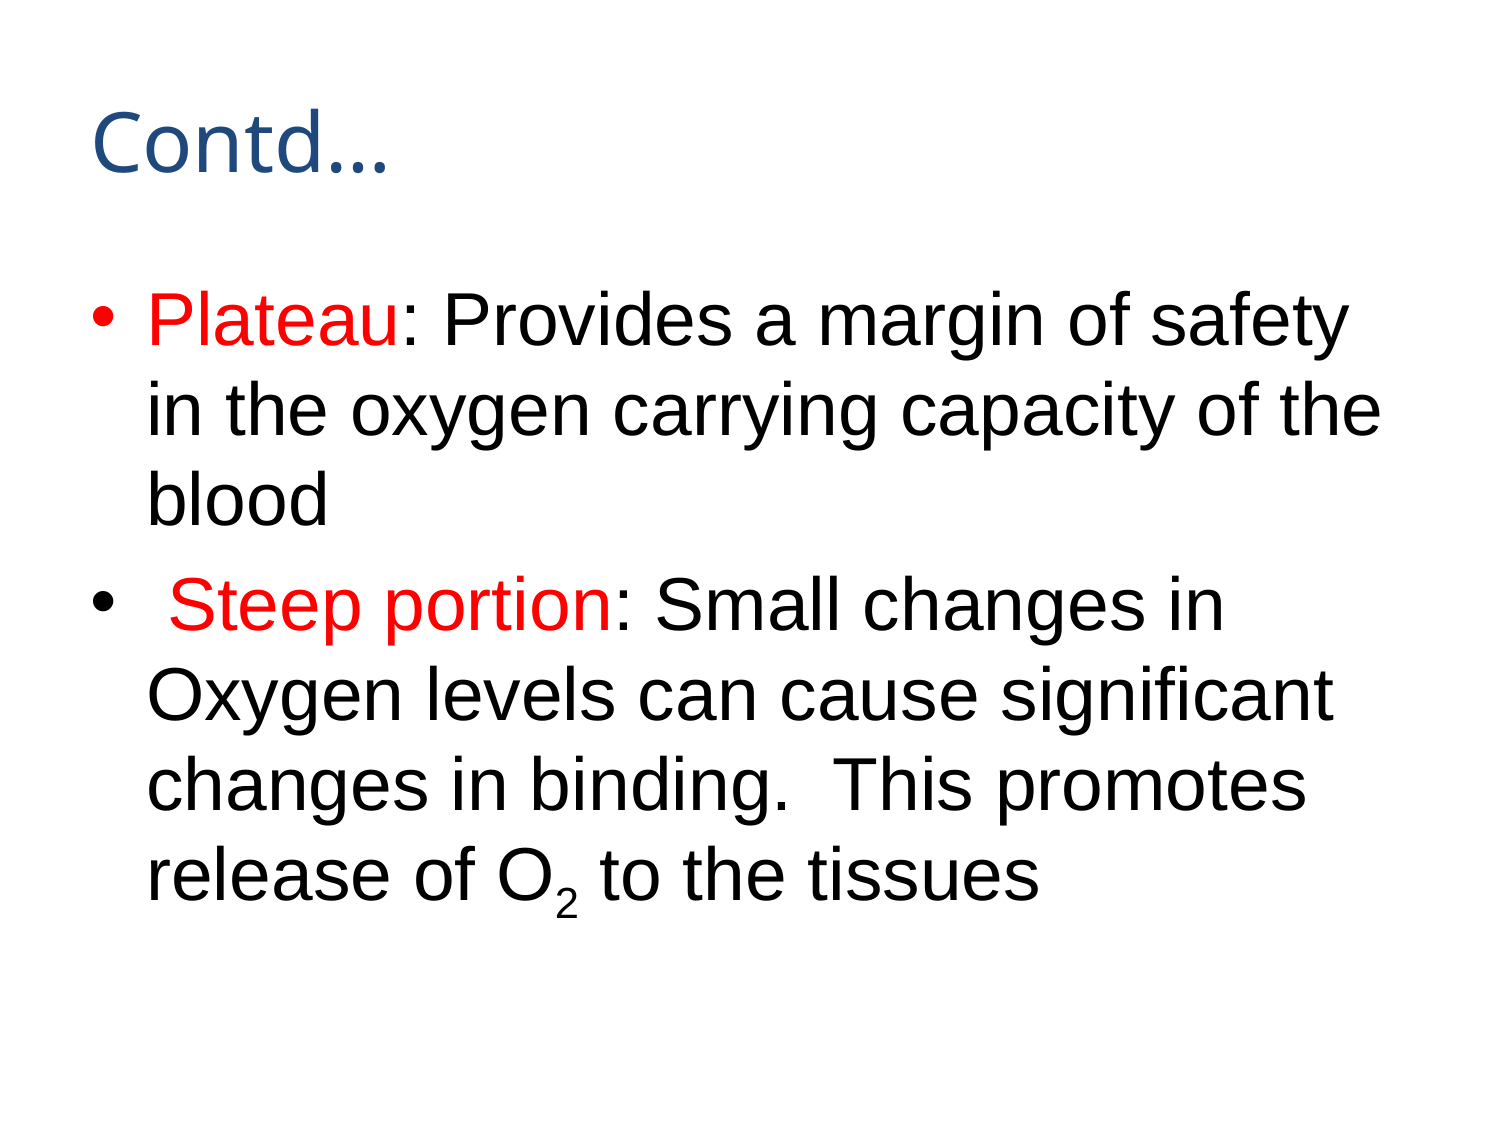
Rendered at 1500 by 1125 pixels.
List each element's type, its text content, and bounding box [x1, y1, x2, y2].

title Contd… [75, 45, 1425, 233]
list Plateau: Provides a margin of safety in the oxygen carrying capacity of the blood Steep portion: Small changes in Oxygen levels can cause significant changes in binding. This promotes release of O2 to the tissues [75, 262, 1425, 1005]
